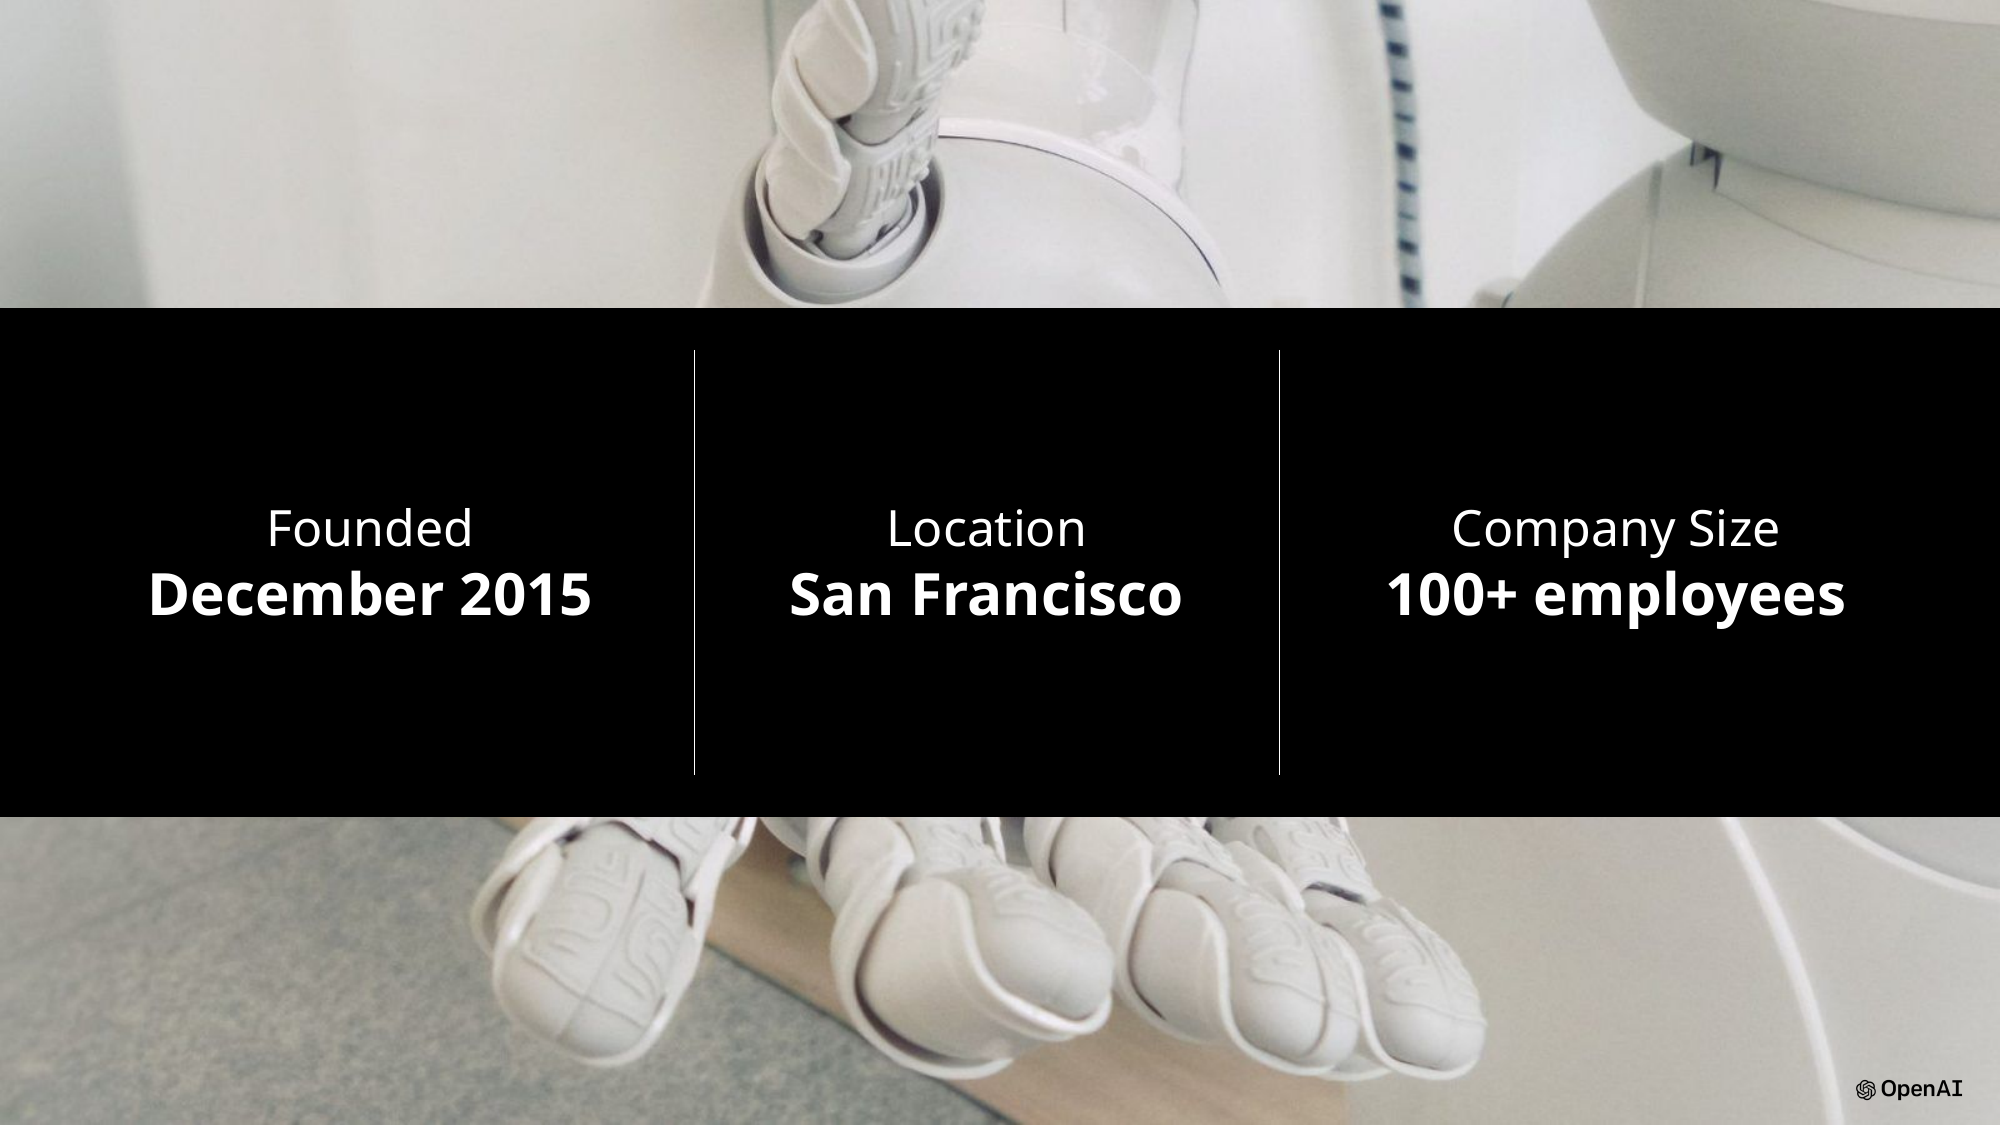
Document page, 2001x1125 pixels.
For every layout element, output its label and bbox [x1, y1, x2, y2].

picture [0, 0, 2000, 309]
text_box [0, 309, 2000, 816]
picture [0, 816, 2000, 1125]
